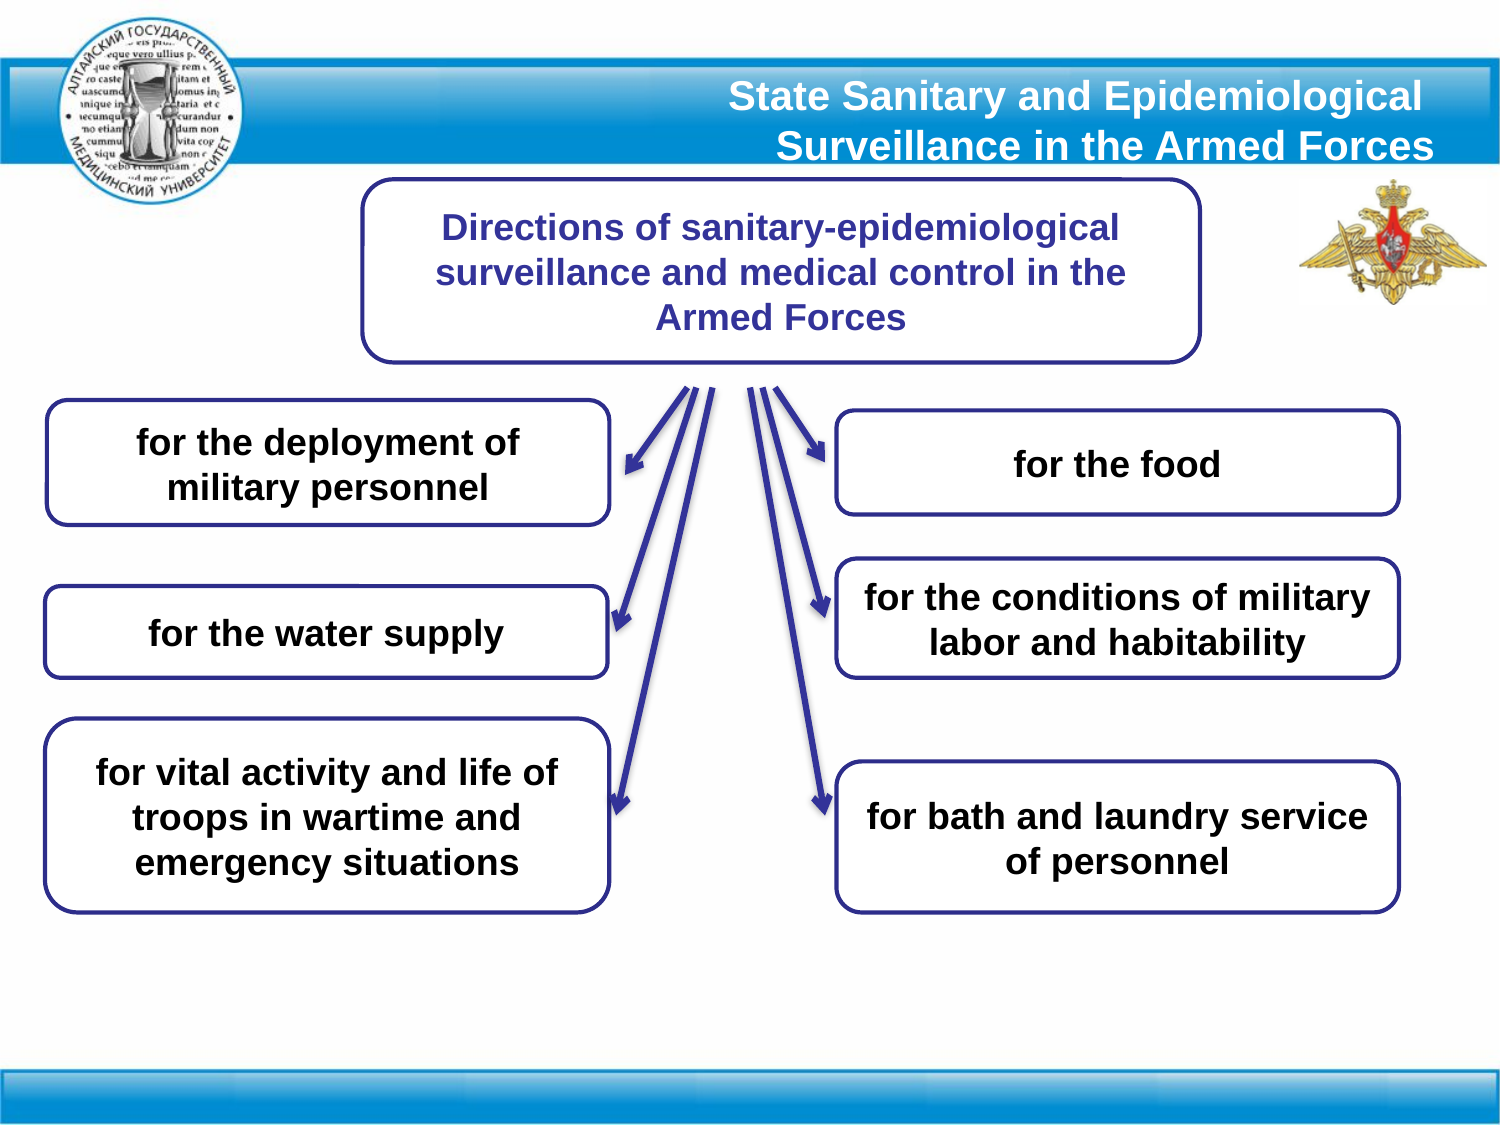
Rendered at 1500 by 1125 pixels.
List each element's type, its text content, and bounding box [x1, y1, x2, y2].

text_box for the water supply [42, 583, 610, 680]
title State Sanitary and Epidemiological Surveillance in the Armed Forces [99, 24, 1451, 213]
text_box for bath and laundry service of personnel [834, 759, 1402, 915]
text_box for the conditions of military labor and habitability [834, 556, 1402, 680]
picture [0, 0, 1500, 1125]
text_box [615, 387, 713, 816]
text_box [749, 387, 826, 816]
text_box for vital activity and life of troops in wartime and emergency situations [42, 716, 612, 915]
text_box for the food [834, 408, 1402, 517]
text_box Directions of sanitary-epidemiological surveillance and medical control in the Armed Forces [360, 177, 1203, 365]
text_box for the deployment of military personnel [44, 397, 609, 528]
